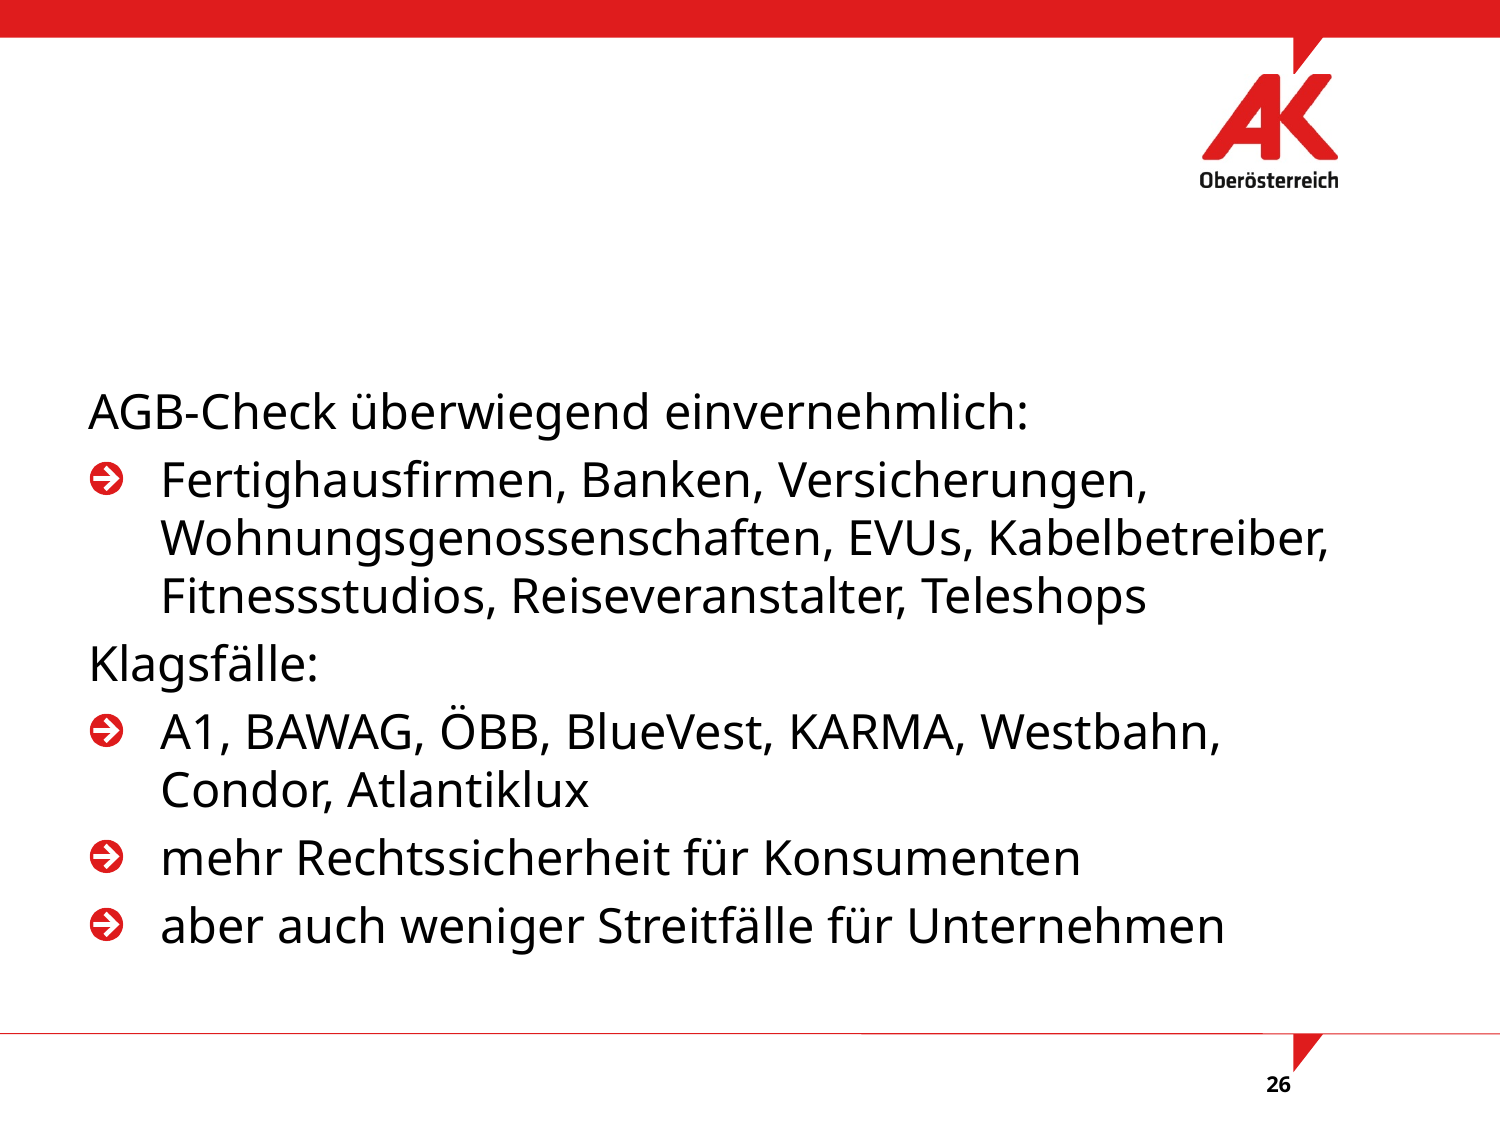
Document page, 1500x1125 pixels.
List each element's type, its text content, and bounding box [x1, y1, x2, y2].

picture [88, 838, 124, 874]
list AGB-Check überwiegend einvernehmlich: Fertighausfirmen, Banken, Versicherungen, Wohnungsgenossenschaften, EVUs, Kabelbetreiber, Fitnessstudios, Reiseveranstalter, Teleshops Klagsfälle: A1, BAWAG, ÖBB, BlueVest, KARMA, Westbahn, Condor, Atlantiklux mehr Rechtssicherheit für Konsumenten aber auch weniger Streitfälle für Unternehmen [73, 373, 1424, 961]
slide_number 26 [1207, 1055, 1307, 1116]
picture [88, 906, 124, 942]
picture [88, 460, 124, 496]
picture [1200, 74, 1338, 188]
picture [88, 712, 124, 748]
